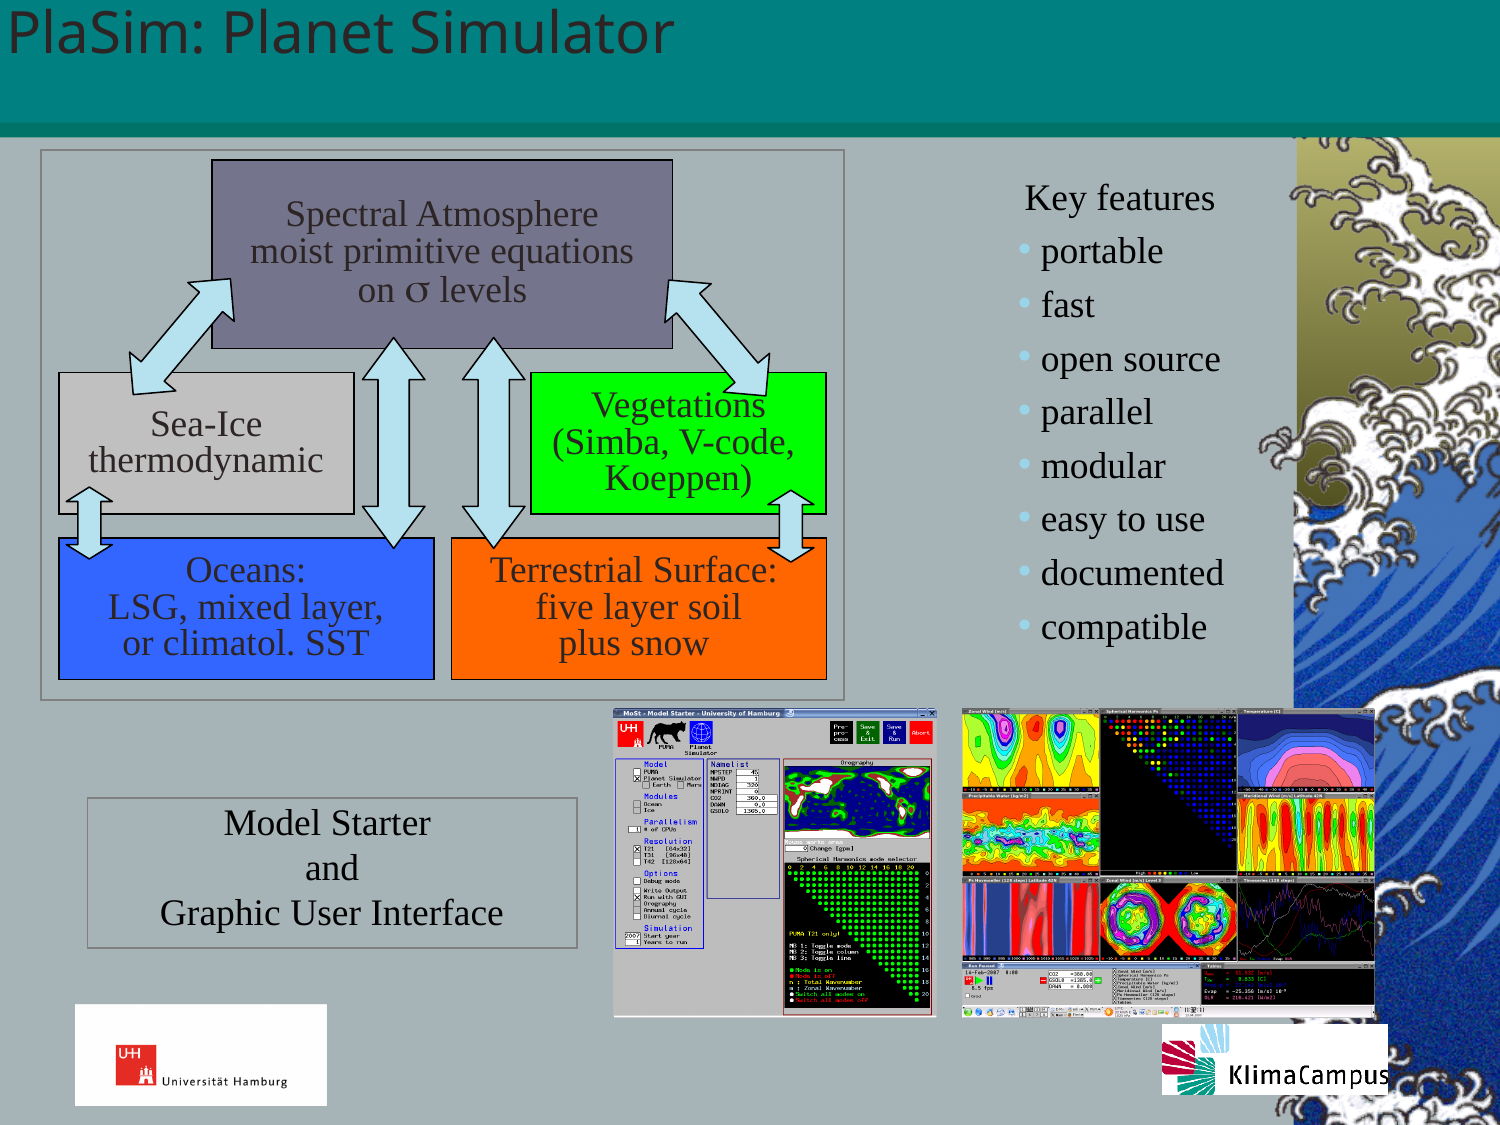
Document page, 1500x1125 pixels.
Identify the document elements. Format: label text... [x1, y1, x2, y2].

text_box Model Starter and Graphic User Interface [87, 798, 577, 949]
picture [612, 707, 937, 1018]
picture [962, 138, 1500, 1125]
picture [74, 1004, 327, 1106]
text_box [40, 149, 845, 701]
text_box [0, 123, 1500, 138]
text_box Key features portable fast open source parallel modular easy to use documented compatible [1018, 172, 1331, 652]
text_box PlaSim: Planet Simulator [0, 0, 1500, 123]
